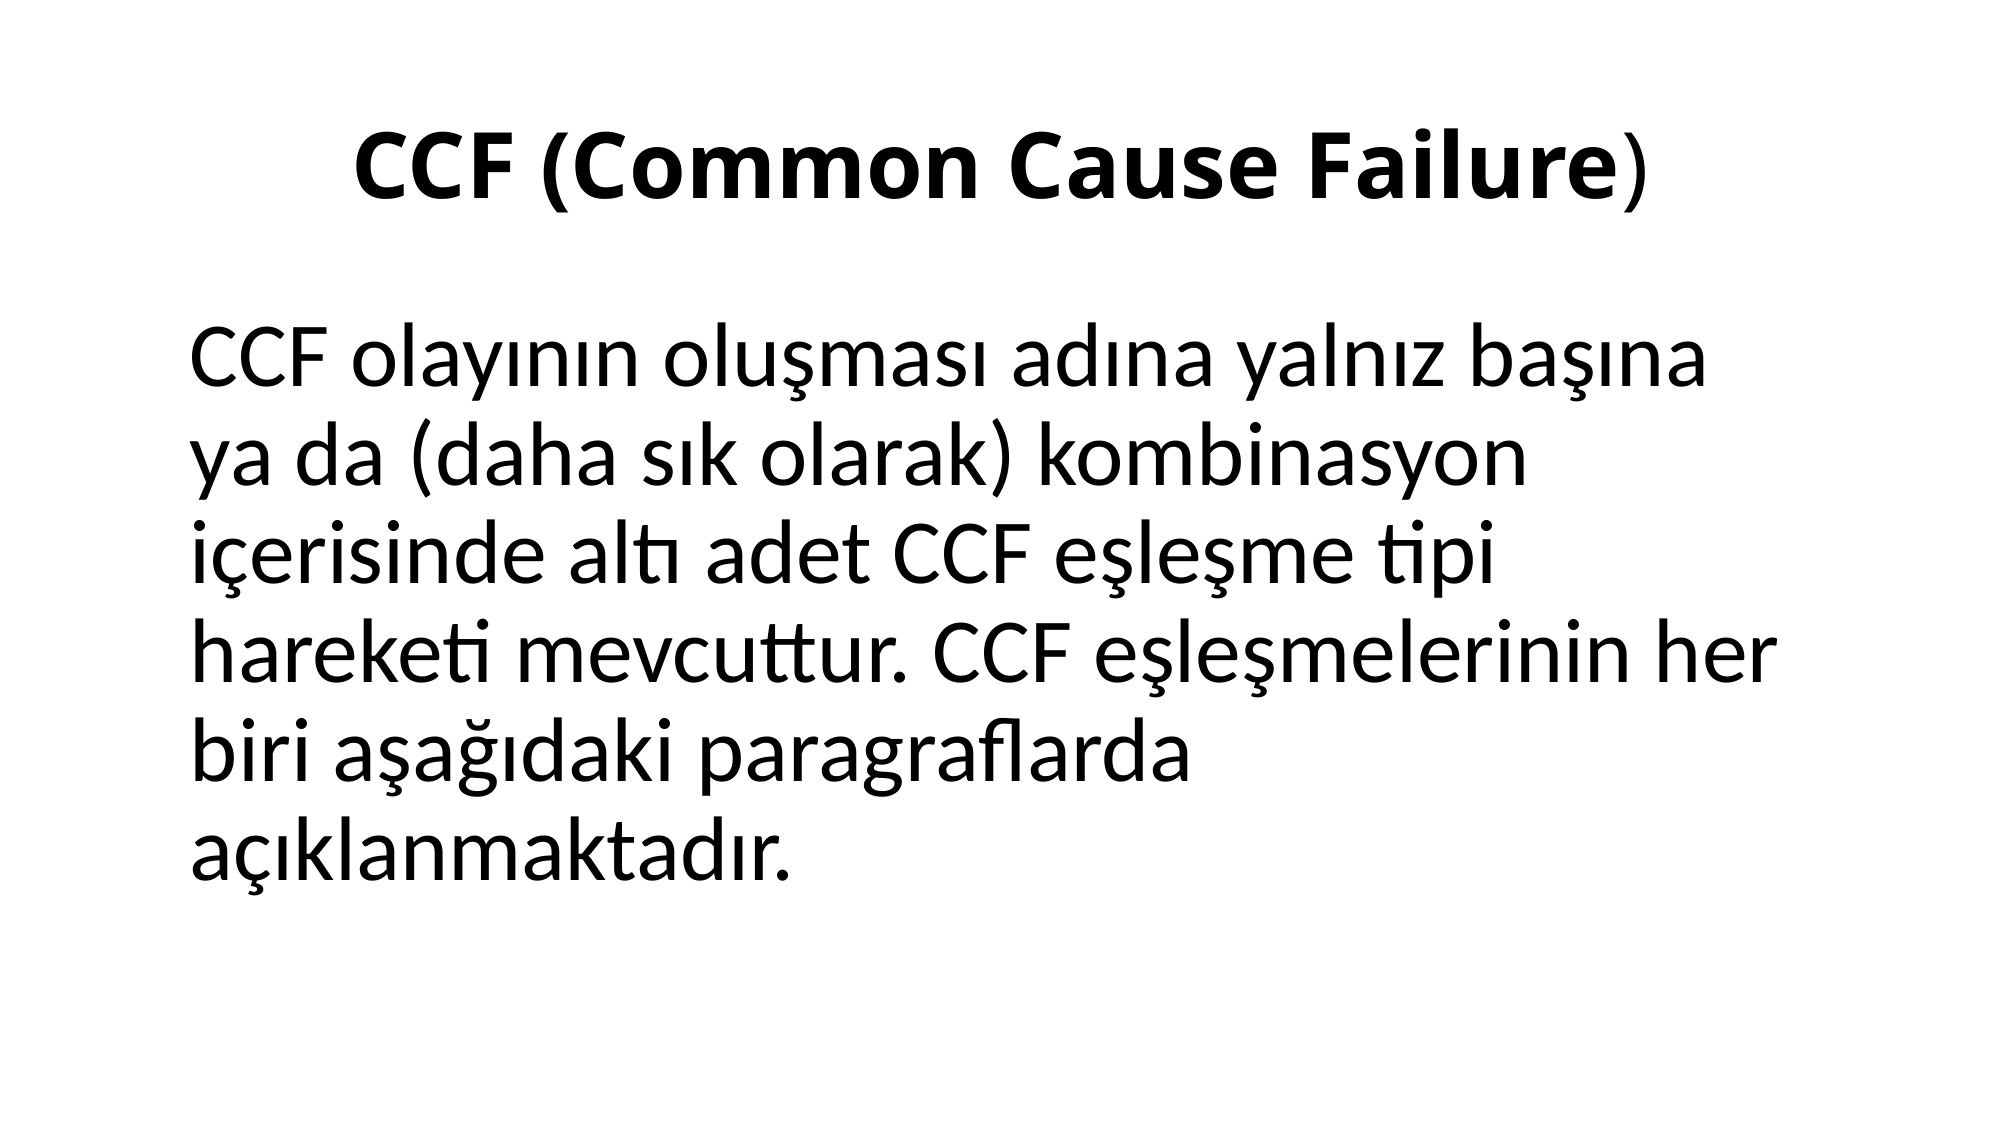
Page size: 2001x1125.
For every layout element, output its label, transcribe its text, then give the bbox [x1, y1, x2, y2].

title CCF (Common Cause Failure) [137, 59, 1863, 278]
list CCF olayının oluşması adına yalnız başına ya da (daha sık olarak) kombinasyon içerisinde altı adet CCF eşleşme tipi hareketi mevcuttur. CCF eşleşmelerinin her biri aşağıdaki paragraflarda açıklanmaktadır. [137, 299, 1863, 1014]
